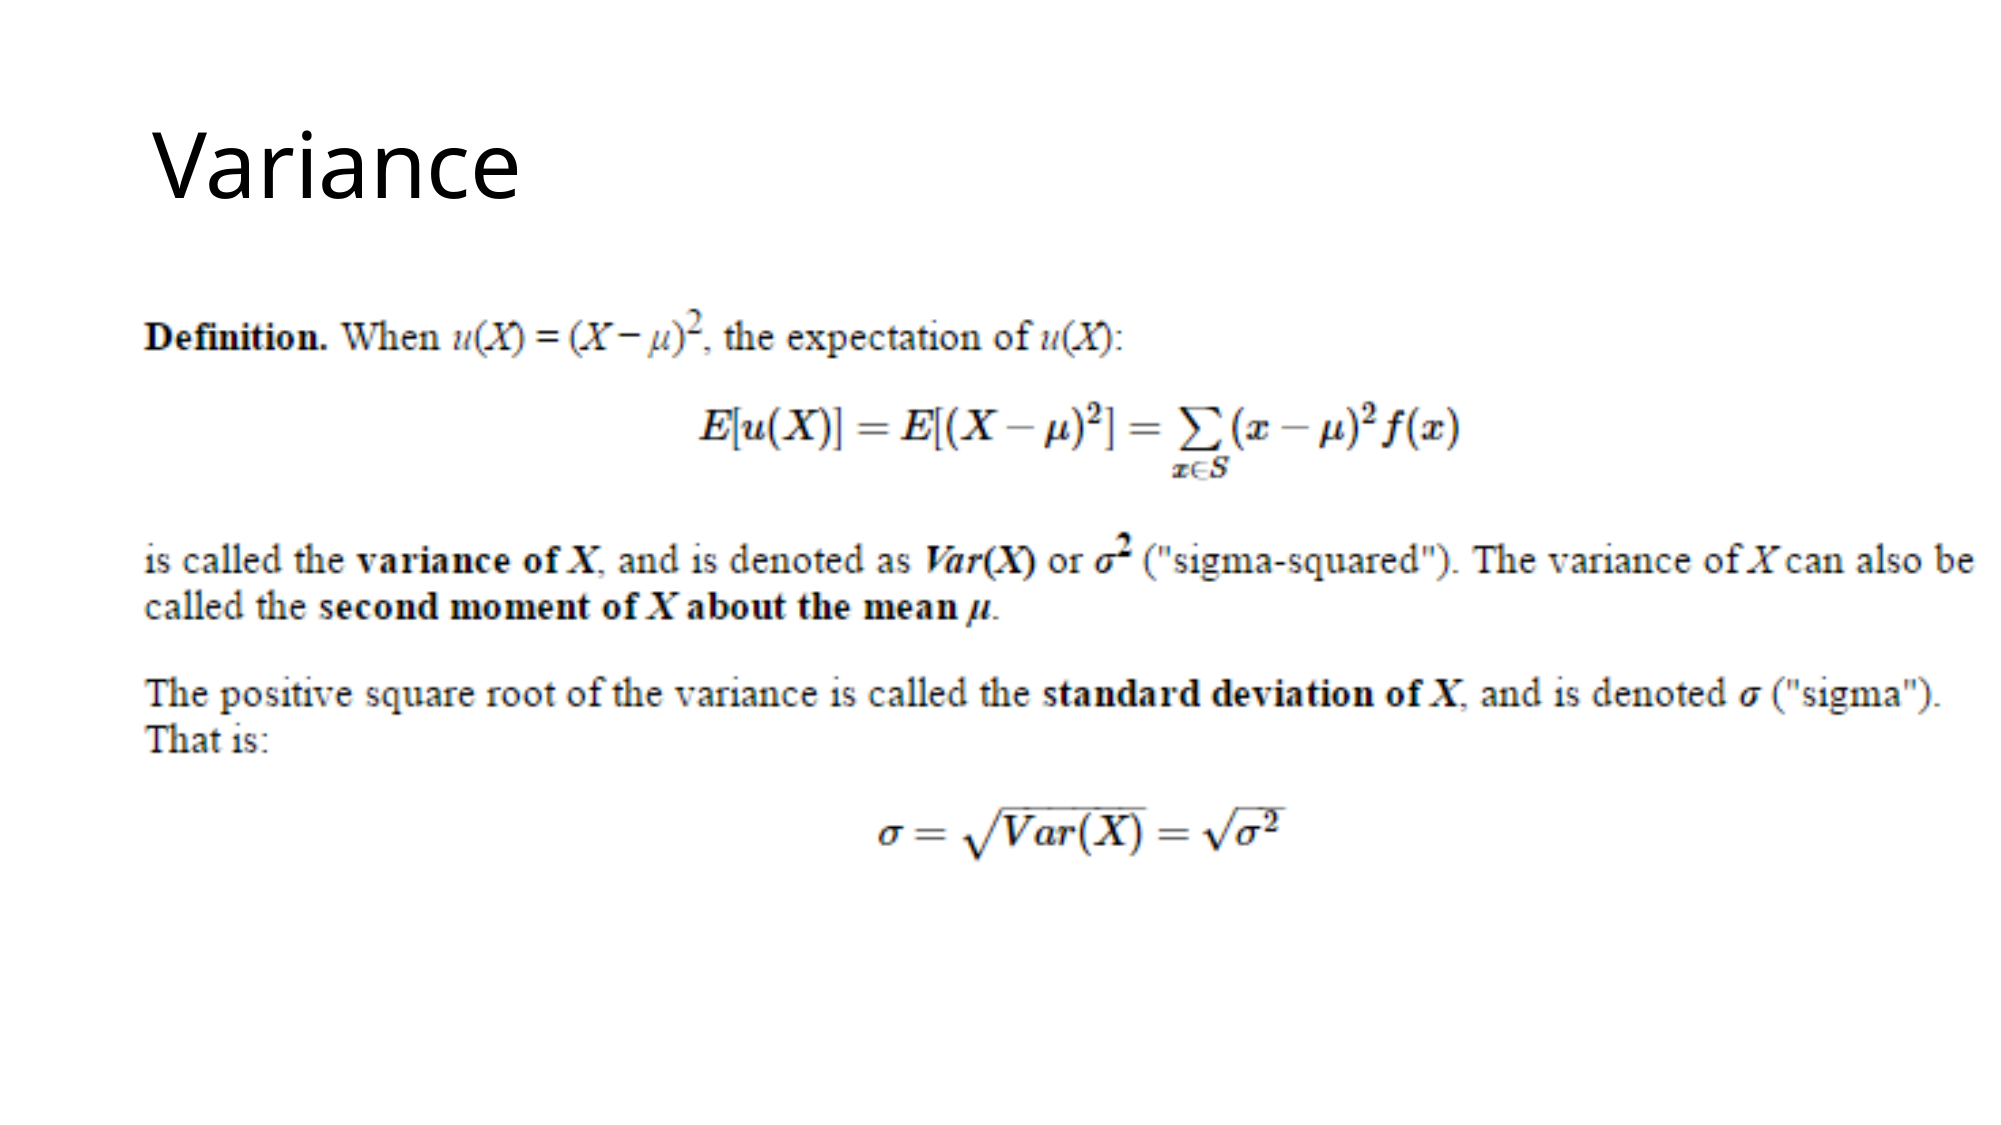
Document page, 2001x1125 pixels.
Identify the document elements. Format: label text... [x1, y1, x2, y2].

picture [137, 299, 1998, 895]
title Variance [137, 59, 1863, 278]
